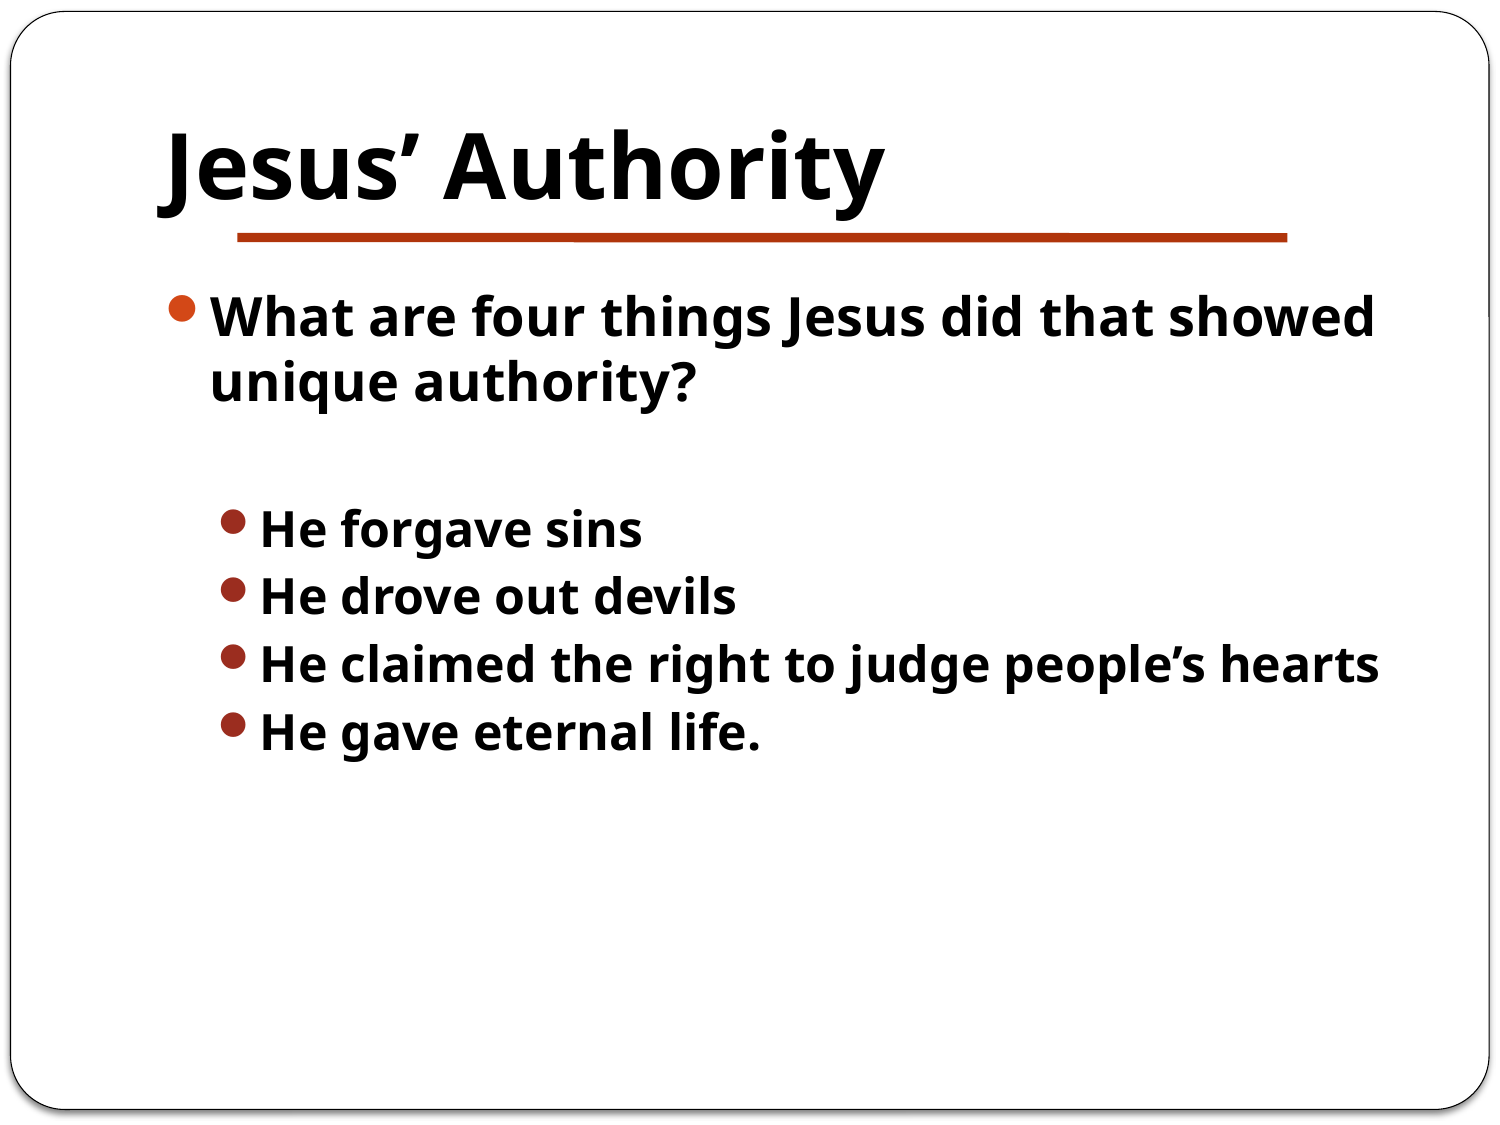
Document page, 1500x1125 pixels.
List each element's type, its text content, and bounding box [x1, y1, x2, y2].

list What are four things Jesus did that showed unique authority? He forgave sins He drove out devils He claimed the right to judge people’s hearts He gave eternal life. [150, 275, 1425, 1025]
title Jesus’ Authority [150, 45, 1425, 233]
